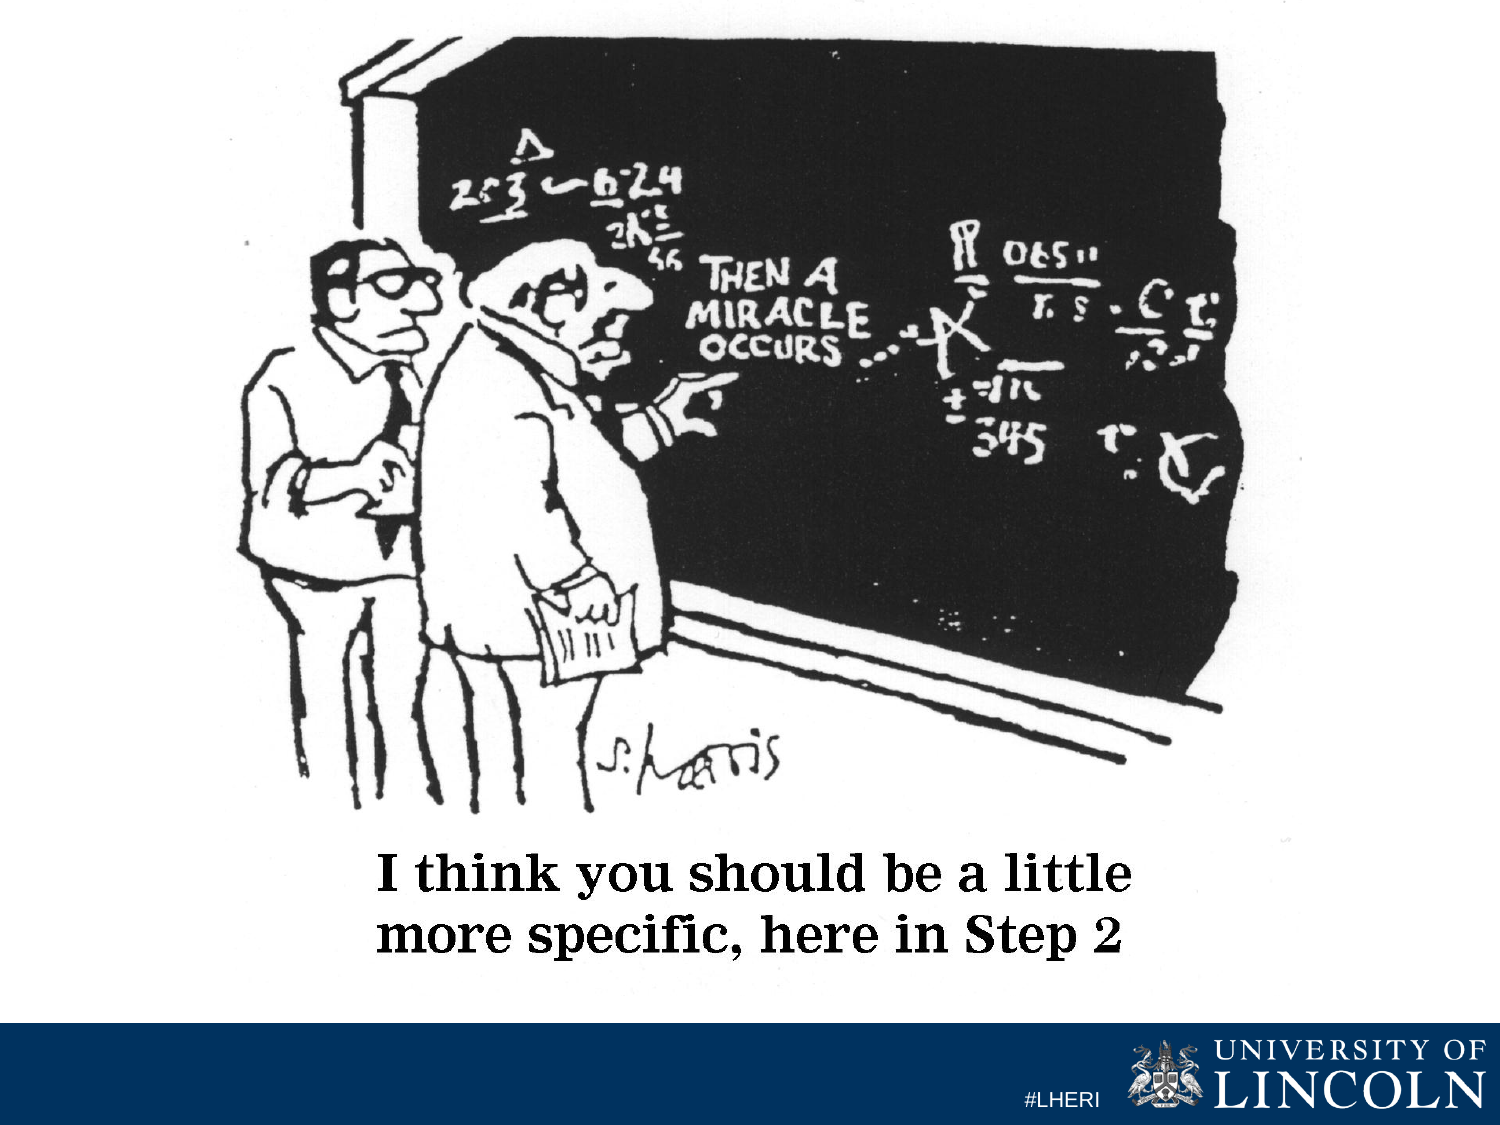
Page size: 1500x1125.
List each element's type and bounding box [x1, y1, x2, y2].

picture [218, 0, 1303, 996]
picture [1119, 1030, 1495, 1118]
